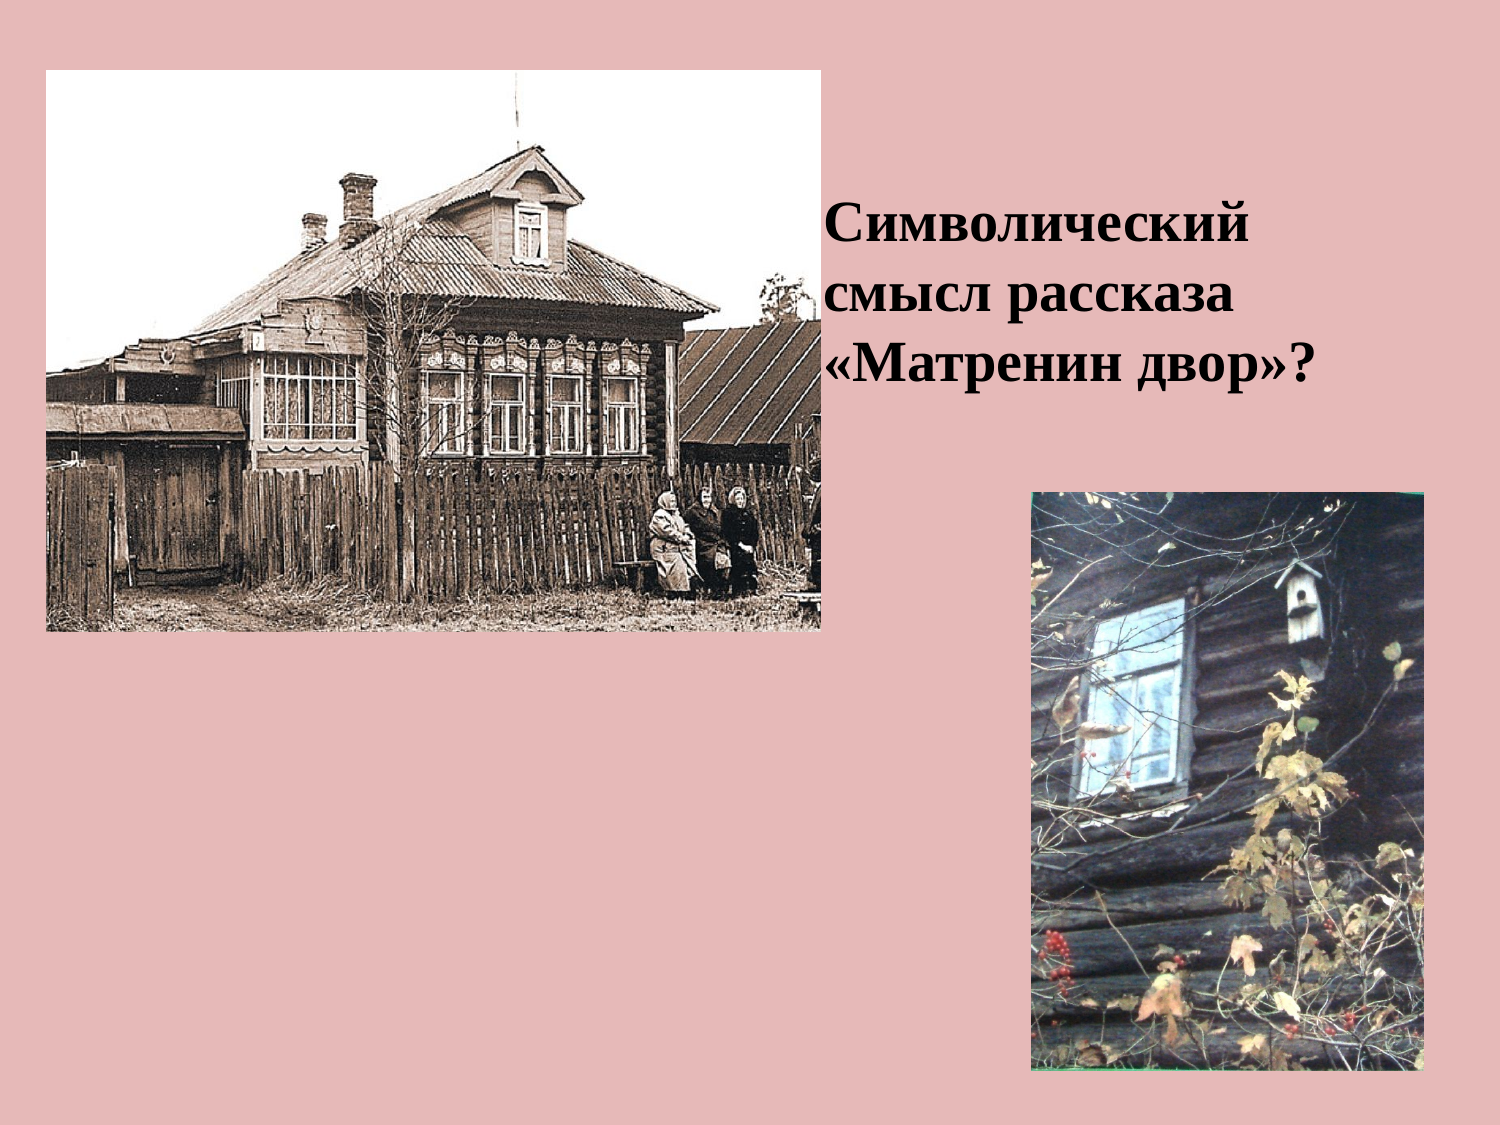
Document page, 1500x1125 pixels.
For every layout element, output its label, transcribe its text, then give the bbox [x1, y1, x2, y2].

picture [1031, 491, 1424, 1071]
picture [46, 70, 821, 632]
text_box Символический смысл рассказа «Матренин двор»? [824, 175, 1442, 401]
